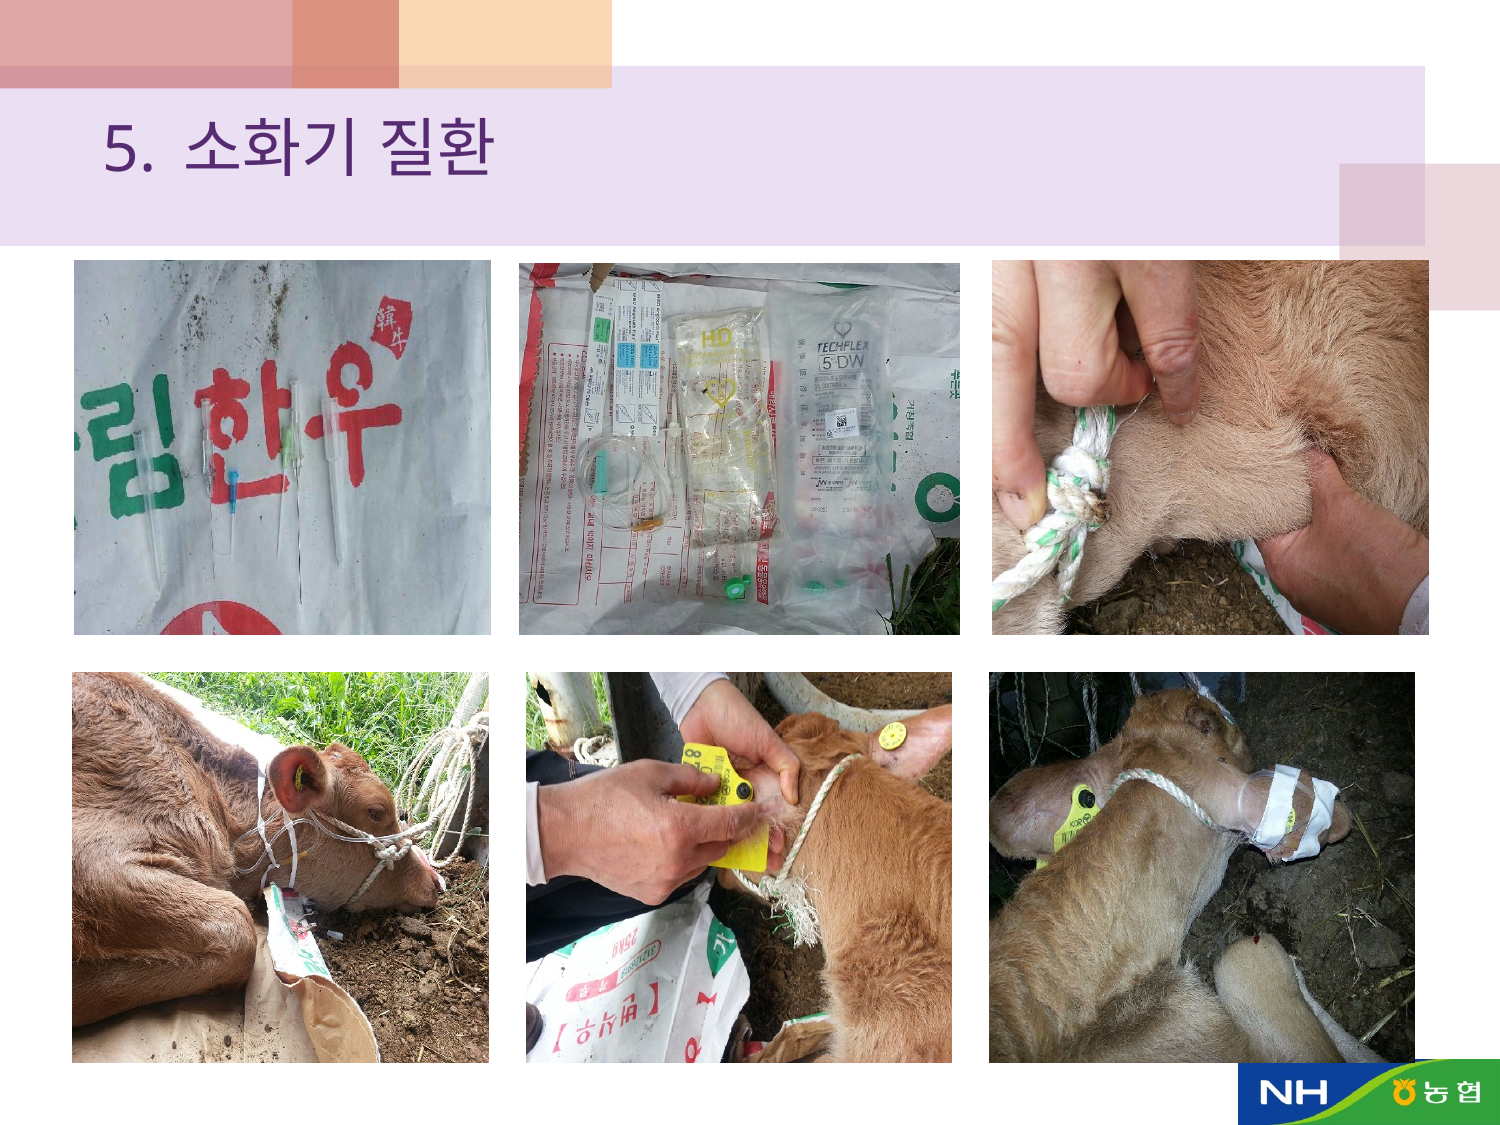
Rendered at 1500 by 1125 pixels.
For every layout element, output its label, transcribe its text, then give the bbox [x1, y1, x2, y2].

picture [72, 672, 490, 1063]
picture [518, 262, 960, 635]
picture [992, 259, 1429, 635]
picture [73, 259, 492, 635]
title 5. 소화기 질환 [87, 99, 1438, 193]
picture [526, 672, 952, 1063]
picture [989, 672, 1500, 1125]
